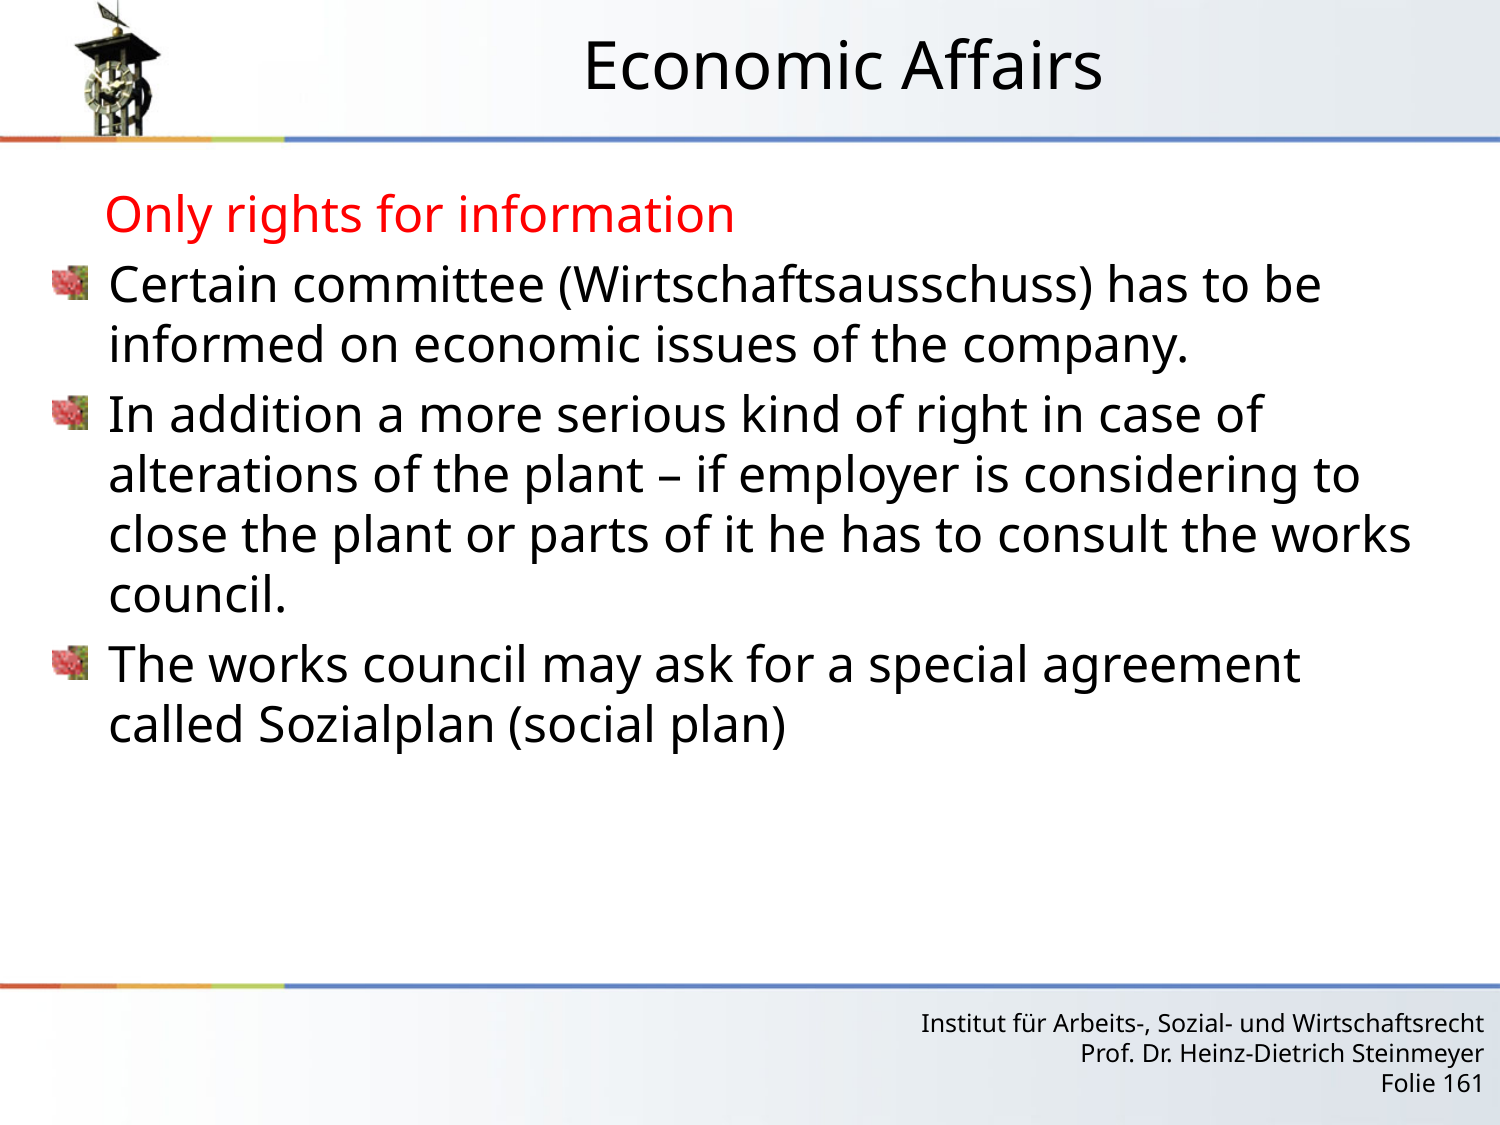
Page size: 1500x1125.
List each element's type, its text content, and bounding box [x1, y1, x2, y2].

picture [52, 264, 88, 300]
picture [52, 394, 88, 430]
picture [0, 0, 1500, 150]
title Economic Affairs [212, 0, 1475, 125]
picture [0, 974, 1500, 1125]
list Only rights for information Certain committee (Wirtschaftsausschuss) has to be informed on economic issues of the company. In addition a more serious kind of right in case of alterations of the plant – if employer is considering to close the plant or parts of it he has to consult the works council. The works council may ask for a special agreement called Sozialplan (social plan) [37, 174, 1463, 975]
picture [52, 644, 88, 680]
